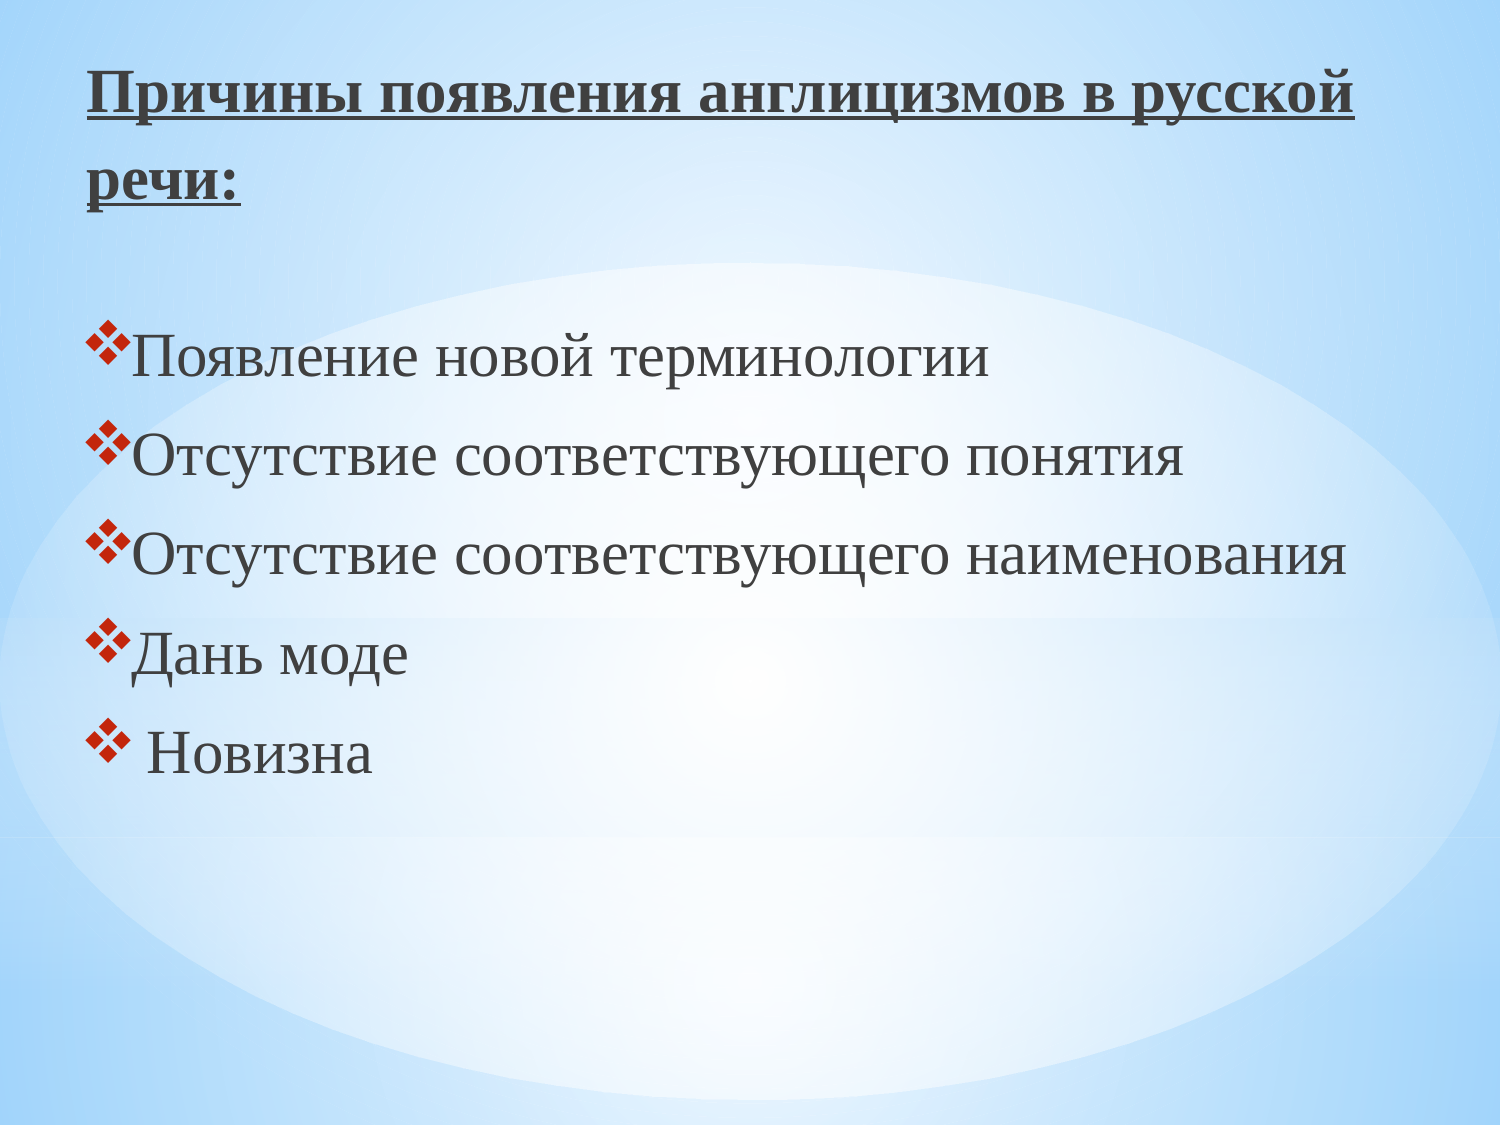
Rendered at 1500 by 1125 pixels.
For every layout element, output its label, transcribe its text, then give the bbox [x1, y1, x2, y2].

list Причины появления англицизмов в русской речи: Появление новой терминологии Отсутствие соответствующего понятия Отсутствие соответствующего наименования Дань моде Новизна [64, 30, 1376, 988]
